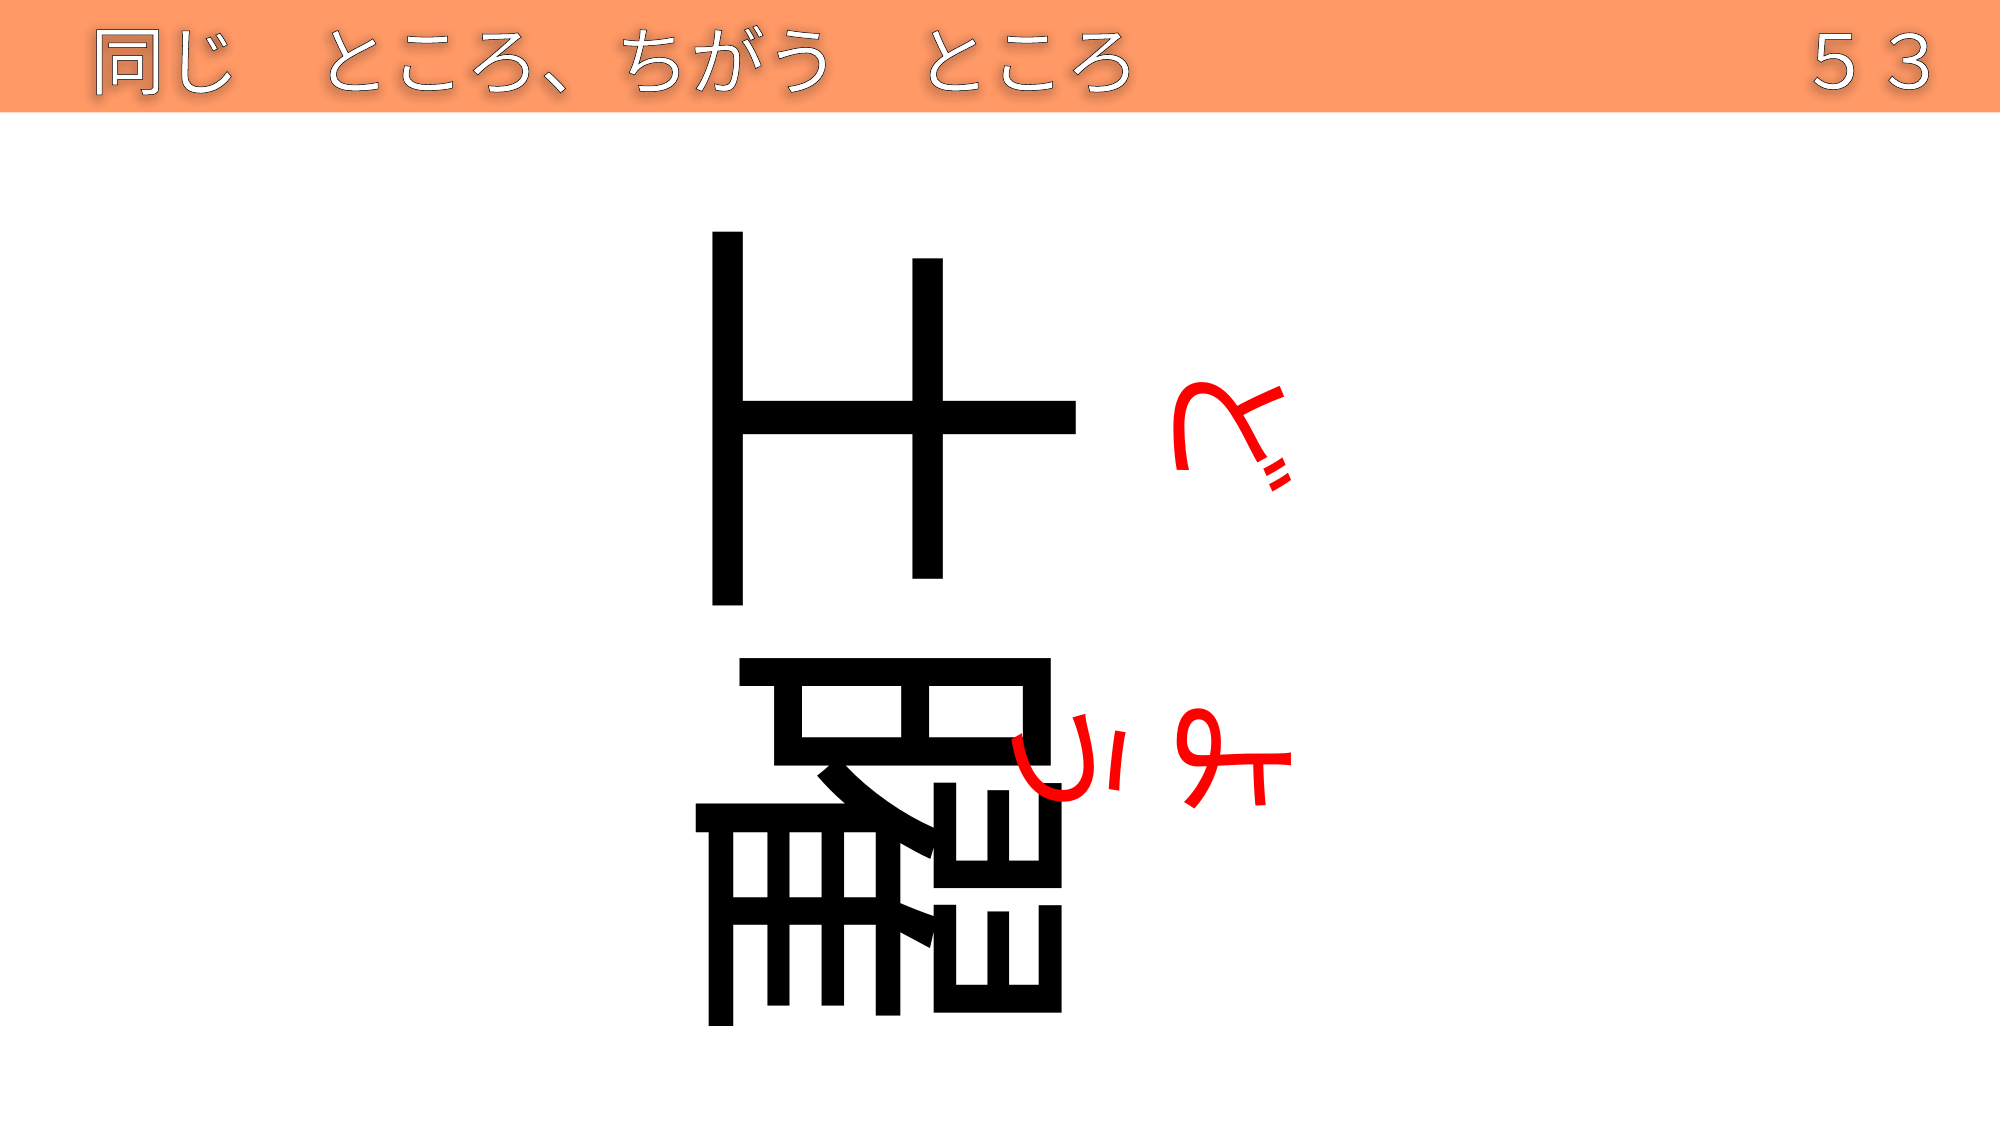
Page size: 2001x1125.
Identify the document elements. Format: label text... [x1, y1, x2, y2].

text_box 同じ ところ、ちがう ところ [75, 6, 1166, 112]
text_box 土曜 [616, 195, 1152, 1125]
text_box ５３ [1782, 6, 1963, 112]
text_box よう [1131, 677, 1328, 970]
text_box ど [1127, 343, 1325, 498]
text_box [0, 0, 2000, 113]
